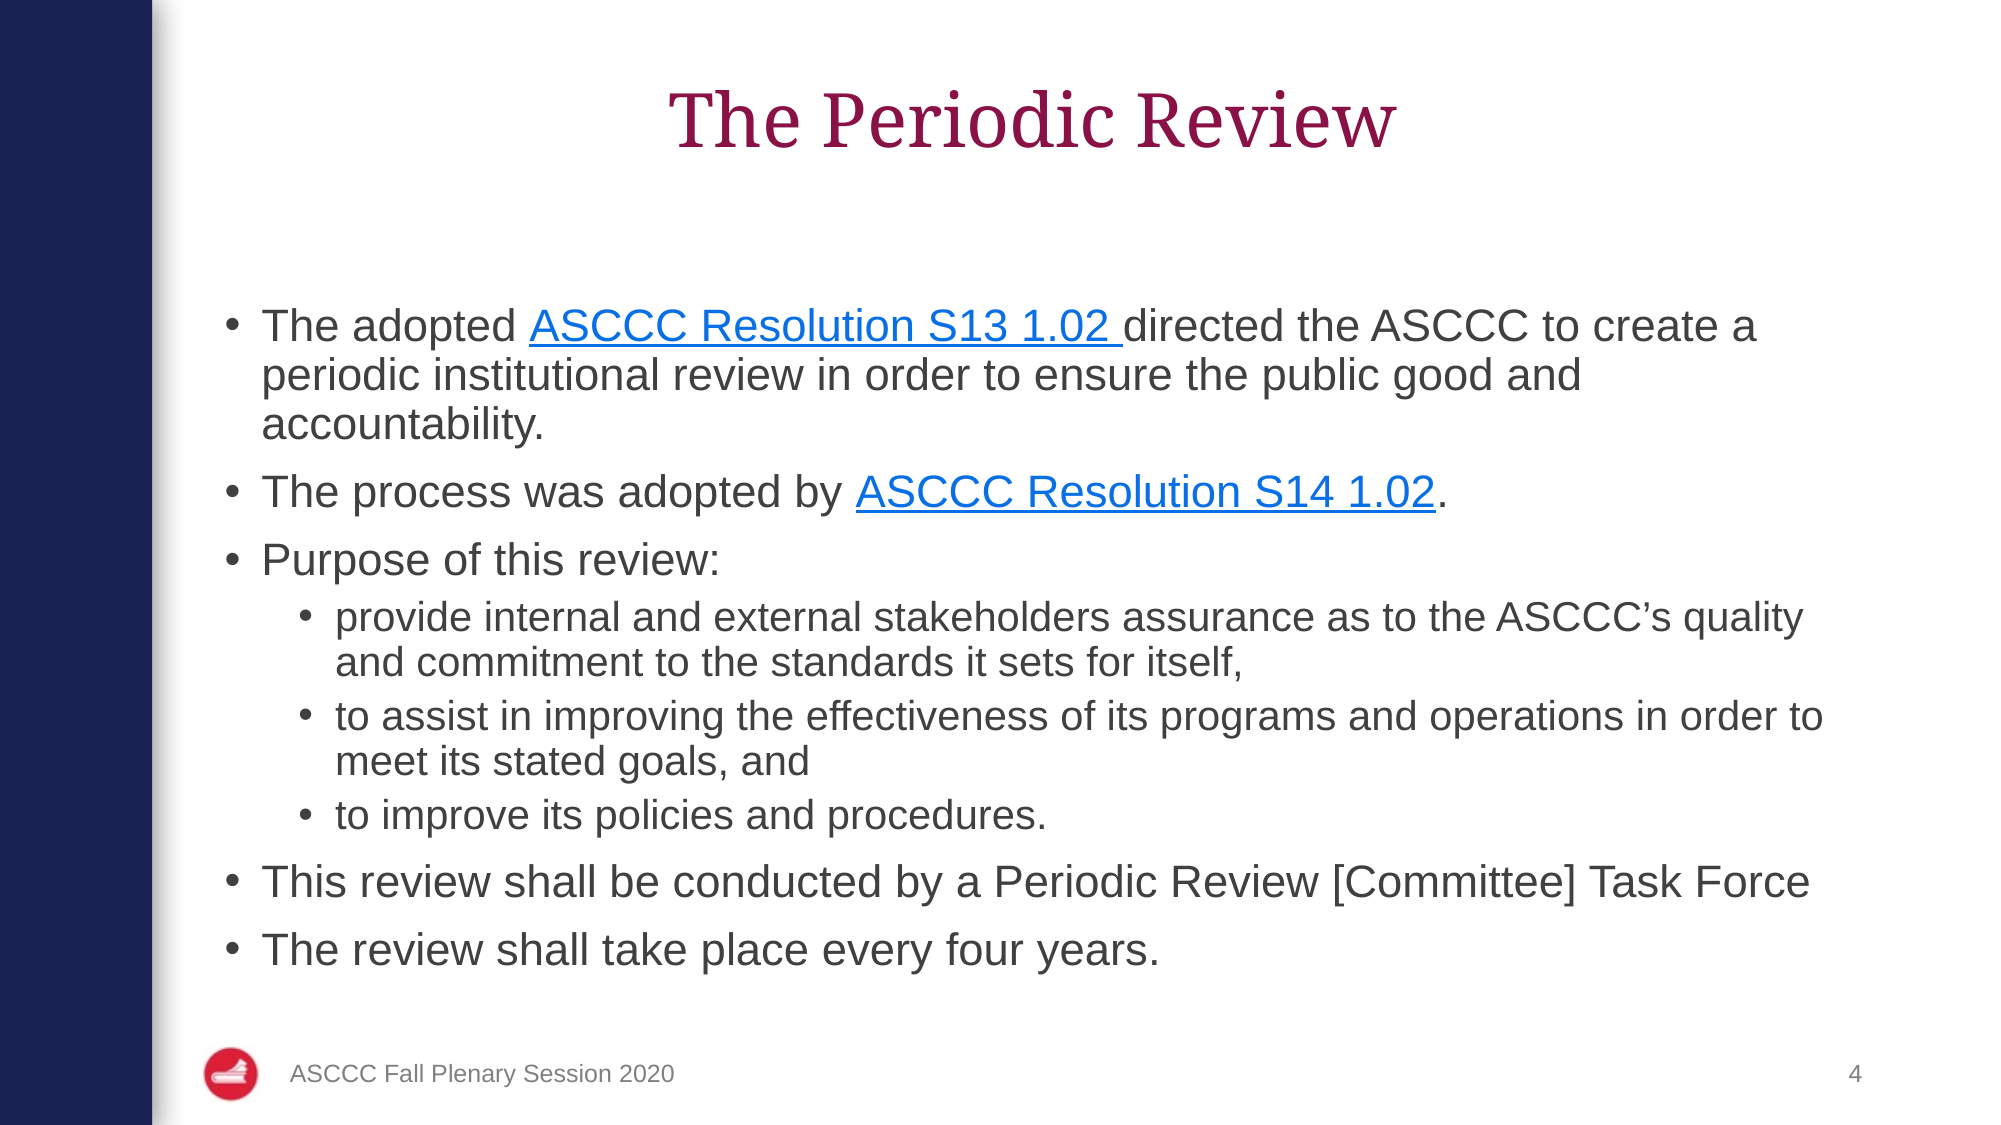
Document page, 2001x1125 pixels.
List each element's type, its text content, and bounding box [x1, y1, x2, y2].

slide_number 4 [1712, 1042, 1863, 1103]
picture [202, 1046, 260, 1103]
title The Periodic Review [209, 59, 1858, 278]
footer ASCCC Fall Plenary Session 2020 [274, 1042, 950, 1103]
list The adopted ASCCC Resolution S13 1.02 directed the ASCCC to create a periodic institutional review in order to ensure the public good and accountability. The process was adopted by ASCCC Resolution S14 1.02. Purpose of this review: provide internal and external stakeholders assurance as to the ASCCC’s quality and commitment to the standards it sets for itself, to assist in improving the effectiveness of its programs and operations in order to meet its stated goals, and to improve its policies and procedures. This review shall be conducted by a Periodic Review [Committee] Task Force The review shall take place every four years. [209, 294, 1860, 1020]
